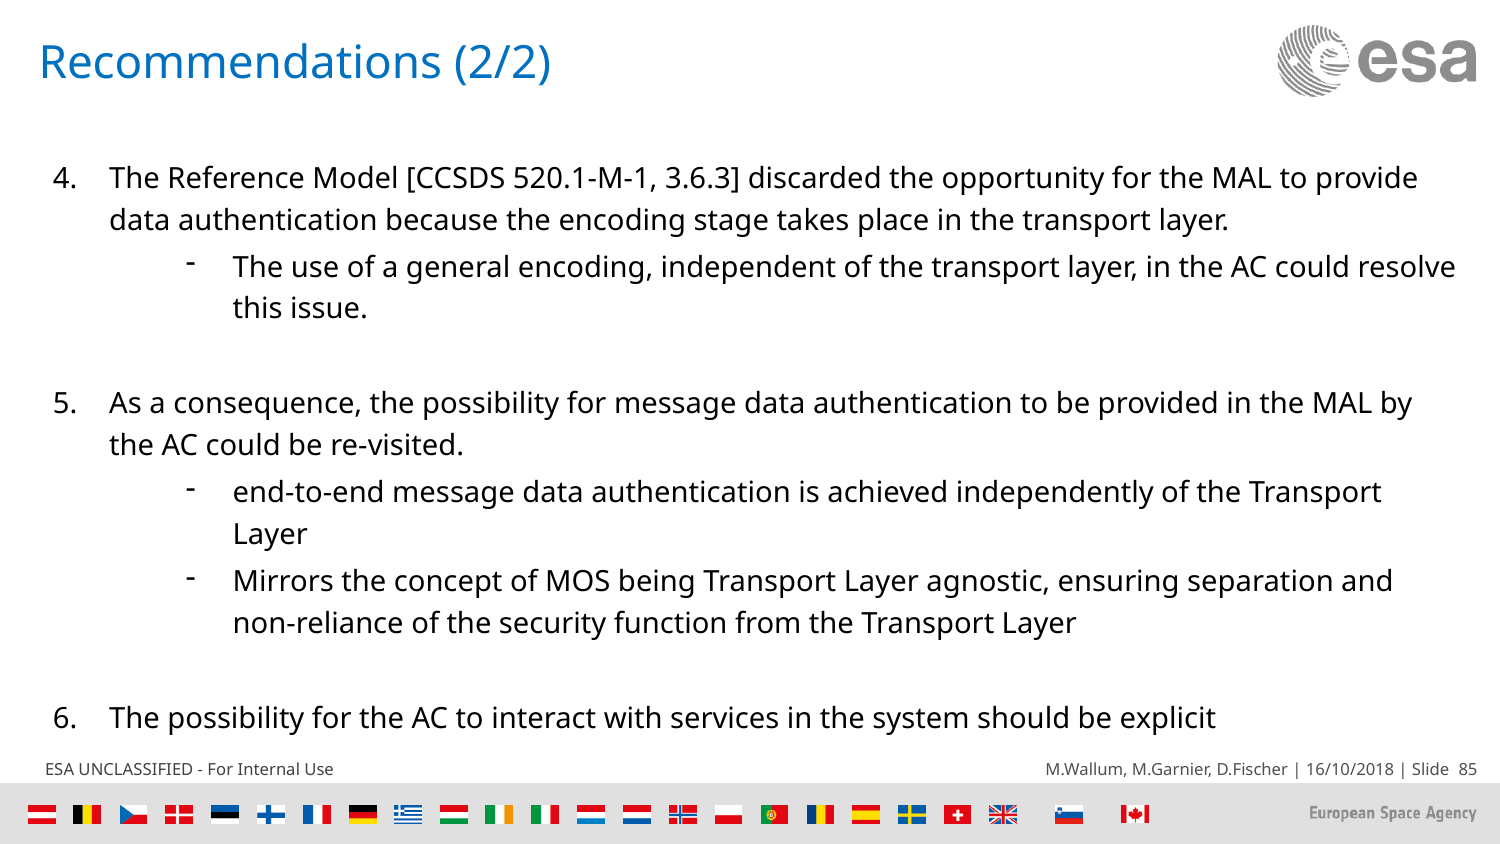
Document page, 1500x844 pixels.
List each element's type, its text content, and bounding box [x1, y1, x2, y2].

picture [0, 783, 1500, 844]
picture [1277, 25, 1477, 109]
list The Reference Model [CCSDS 520.1-M-1, 3.6.3] discarded the opportunity for the MAL to provide data authentication because the encoding stage takes place in the transport layer. The use of a general encoding, independent of the transport layer, in the AC could resolve this issue. As a consequence, the possibility for message data authentication to be provided in the MAL by the AC could be re-visited. end-to-end message data authentication is achieved independently of the Transport Layer Mirrors the concept of MOS being Transport Layer agnostic, ensuring separation and non-reliance of the security function from the Transport Layer The possibility for the AC to interact with services in the system should be explicit [23, 145, 1476, 742]
title Recommendations (2/2) [23, 24, 1201, 96]
